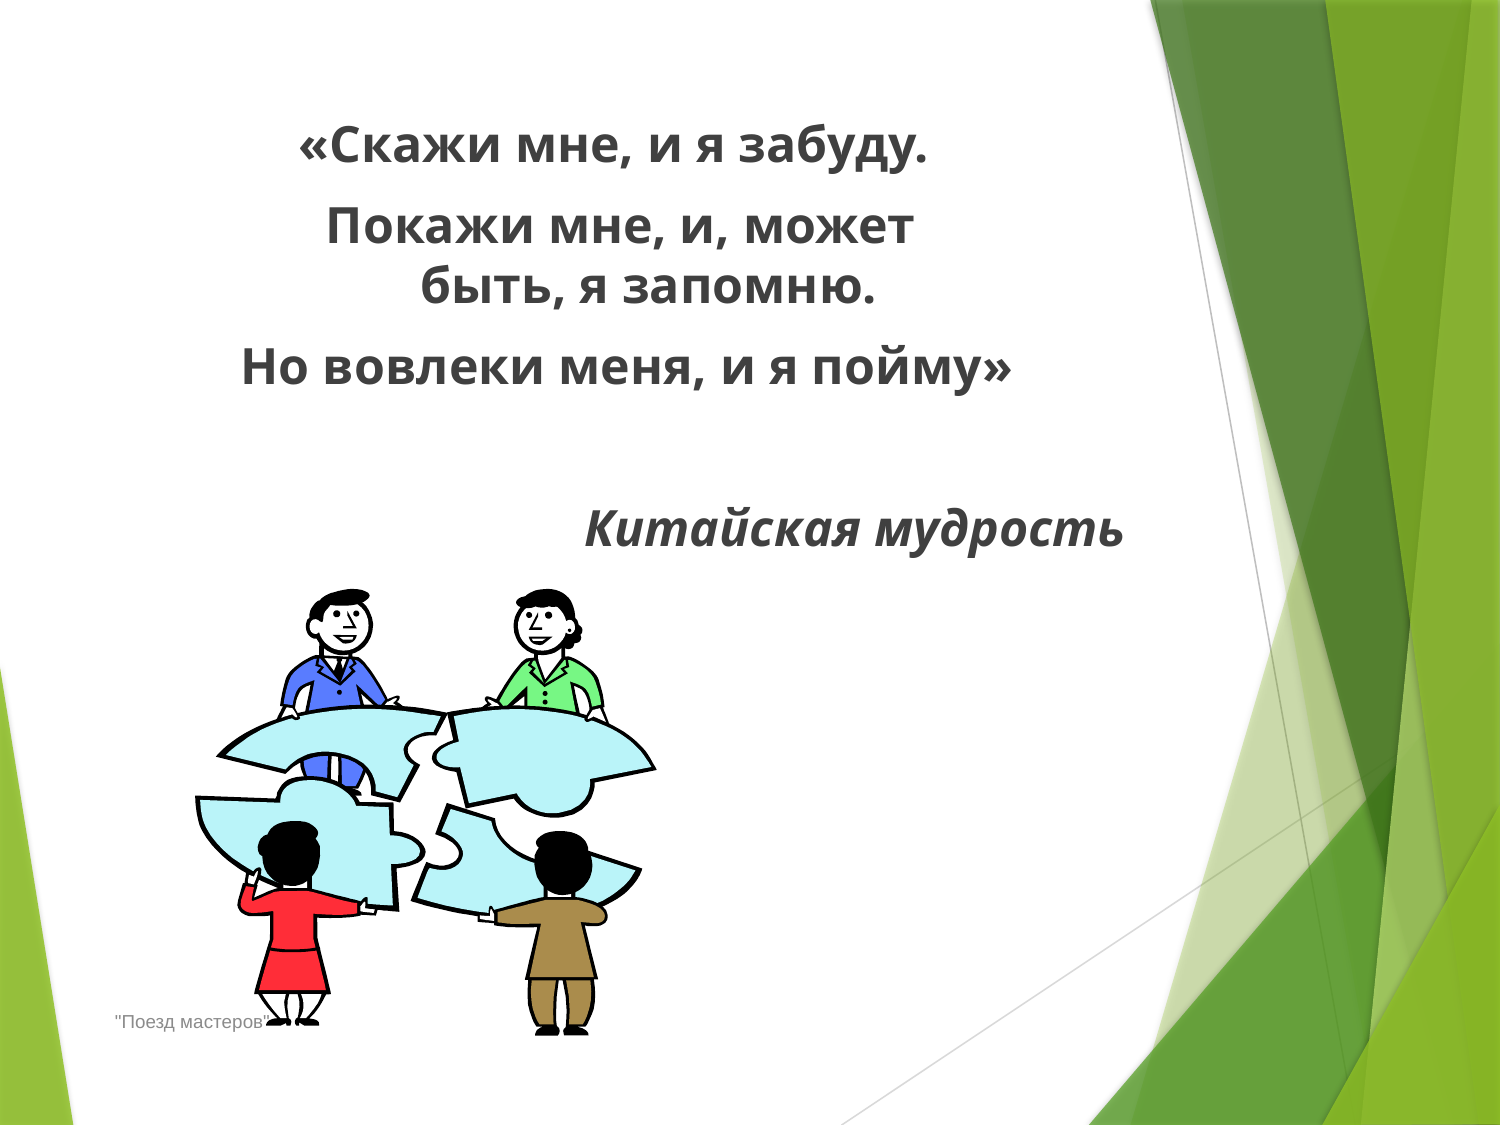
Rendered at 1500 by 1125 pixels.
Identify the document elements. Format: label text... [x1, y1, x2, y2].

footer "Поезд мастеров" [99, 991, 859, 1051]
picture [194, 588, 658, 1037]
list «Скажи мне, и я забуду. Покажи мне, и, может быть, я запомню. Но вовлеки меня, и я пойму» Китайская мудрость [99, 105, 1142, 742]
